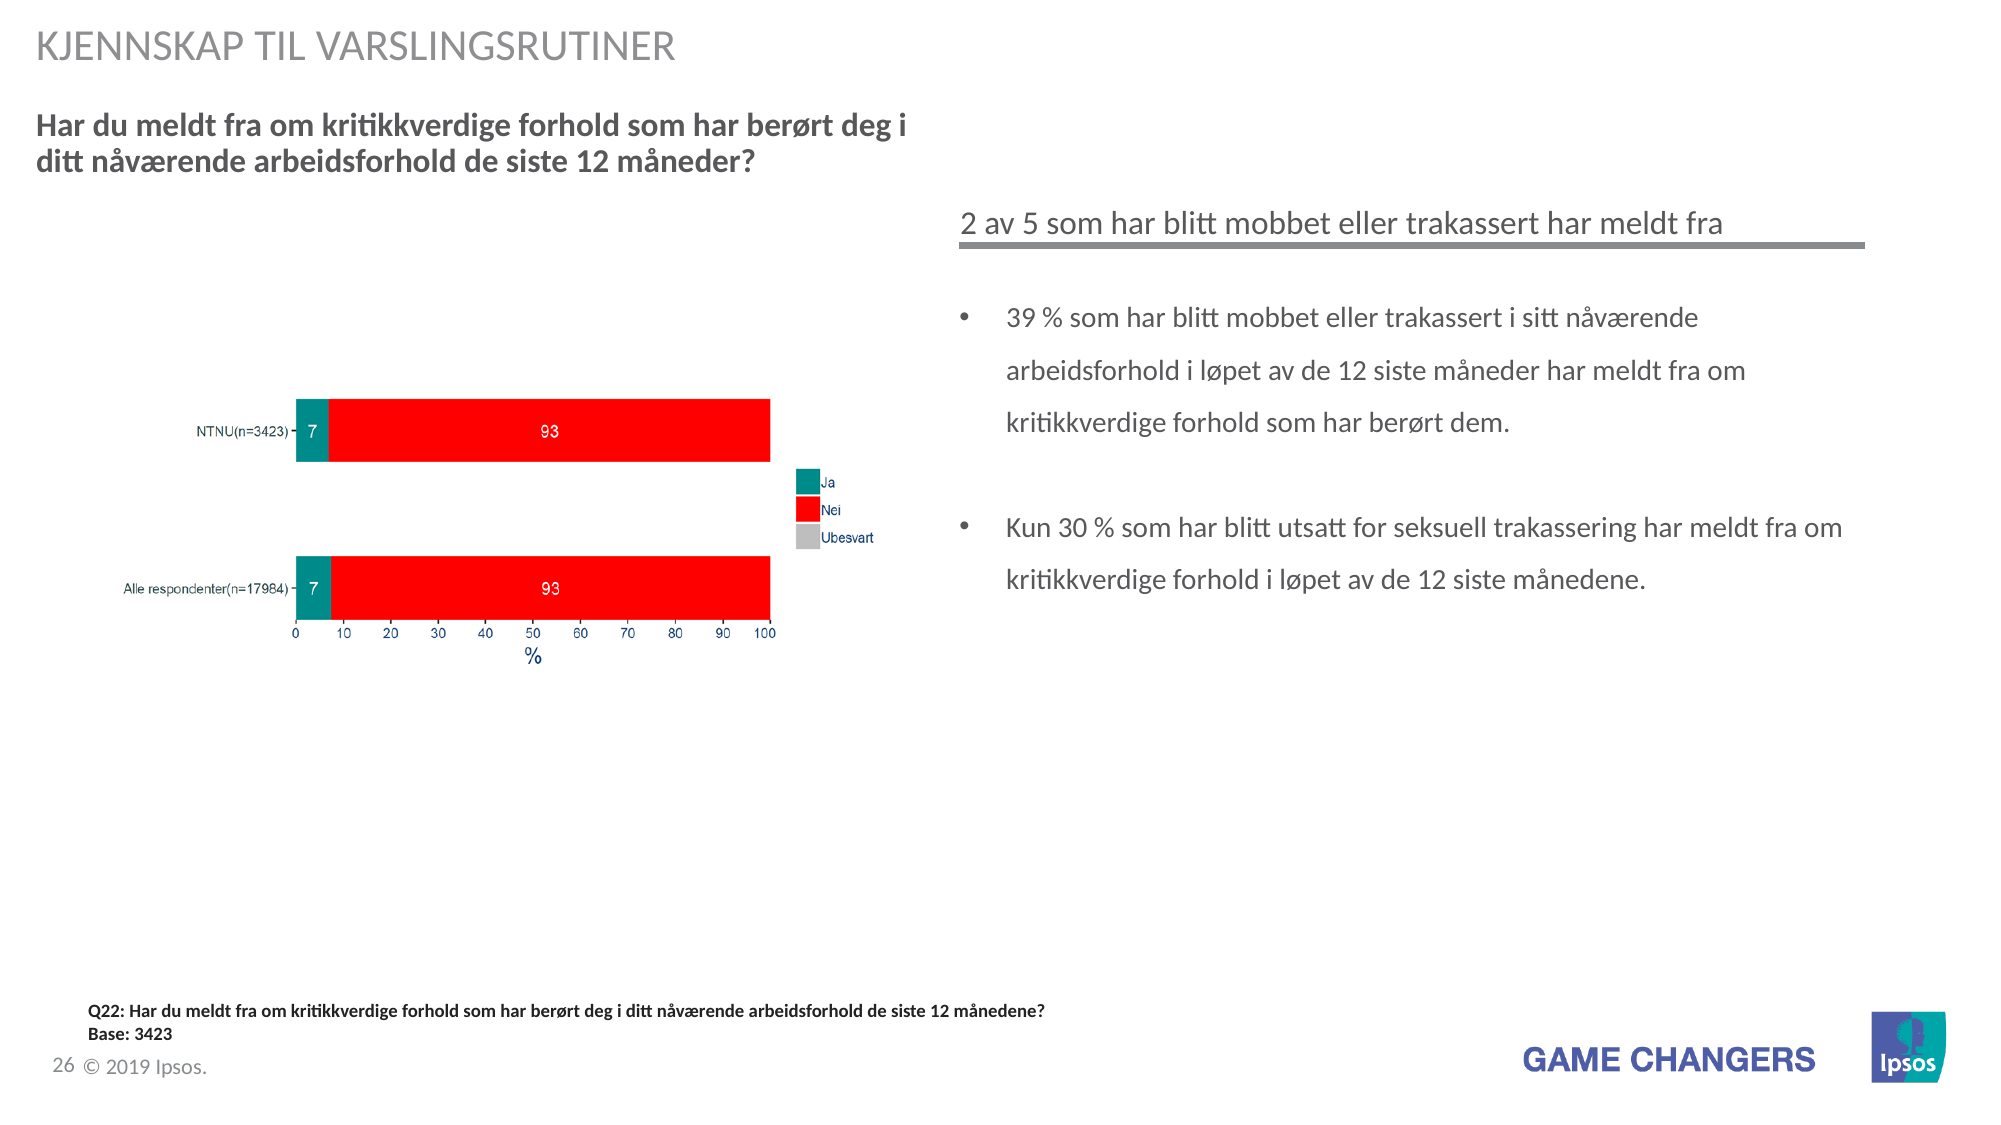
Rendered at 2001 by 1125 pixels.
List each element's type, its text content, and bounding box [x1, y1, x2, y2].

picture [115, 390, 911, 675]
text_box 39 % som har blitt mobbet eller trakassert i sitt nåværende arbeidsforhold i løpet av de 12 siste måneder har meldt fra om kritikkverdige forhold som har berørt dem. Kun 30 % som har blitt utsatt for seksuell trakassering har meldt fra om kritikkverdige forhold i løpet av de 12 siste månedene. [959, 280, 1865, 929]
list Kjennskap til varslingsrutiner [35, 11, 1507, 81]
picture [1863, 1011, 1947, 1083]
text_box Q22: Har du meldt fra om kritikkverdige forhold som har berørt deg i ditt nåværende arbeidsforhold de siste 12 månedene? Base: 3423 [72, 991, 1274, 1052]
title Har du meldt fra om kritikkverdige forhold som har berørt deg i ditt nåværende arbeidsforhold de siste 12 måneder? [35, 107, 911, 399]
text_box 2 av 5 som har blitt mobbet eller trakassert har meldt fra [960, 201, 1871, 286]
picture [1523, 1022, 1826, 1083]
